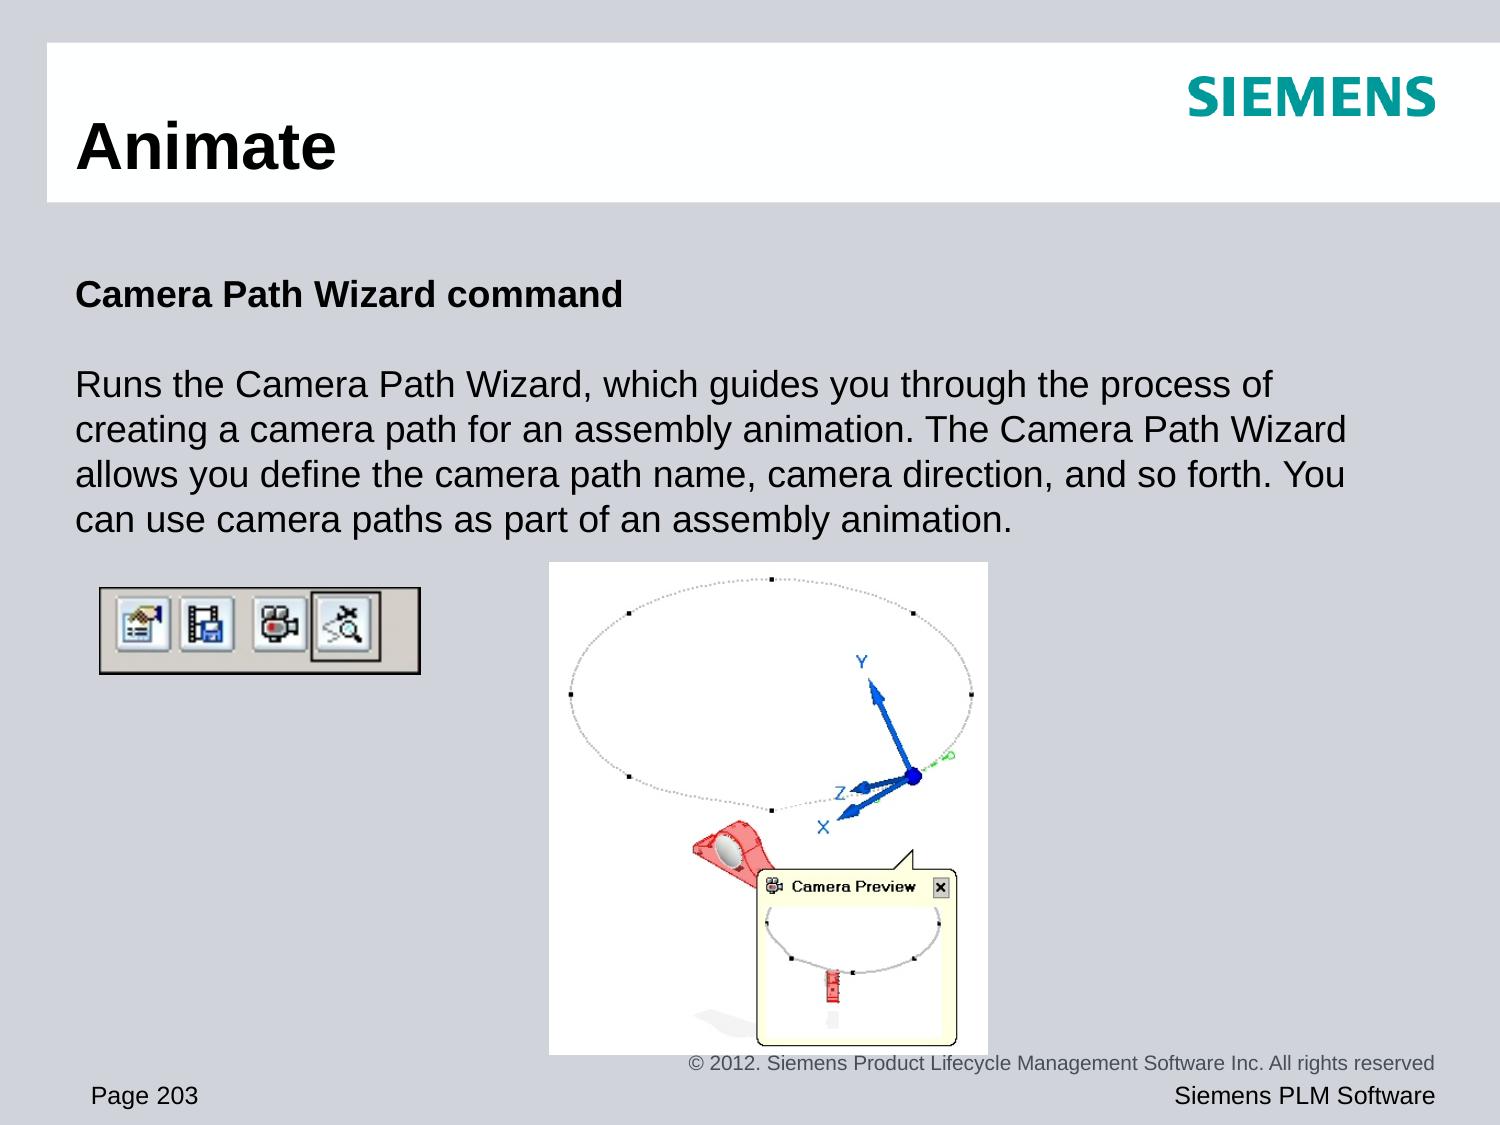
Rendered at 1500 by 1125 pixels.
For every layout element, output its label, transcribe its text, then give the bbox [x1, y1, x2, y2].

list Camera Path Wizard command Runs the Camera Path Wizard, which guides you through the process of creating a camera path for an assembly animation. The Camera Path Wizard allows you define the camera path name, camera direction, and so forth. You can use camera paths as part of an assembly animation. [74, 224, 1413, 1038]
picture [99, 587, 422, 676]
picture [1181, 69, 1444, 123]
title Animate [74, 49, 1095, 183]
picture [549, 562, 988, 1055]
